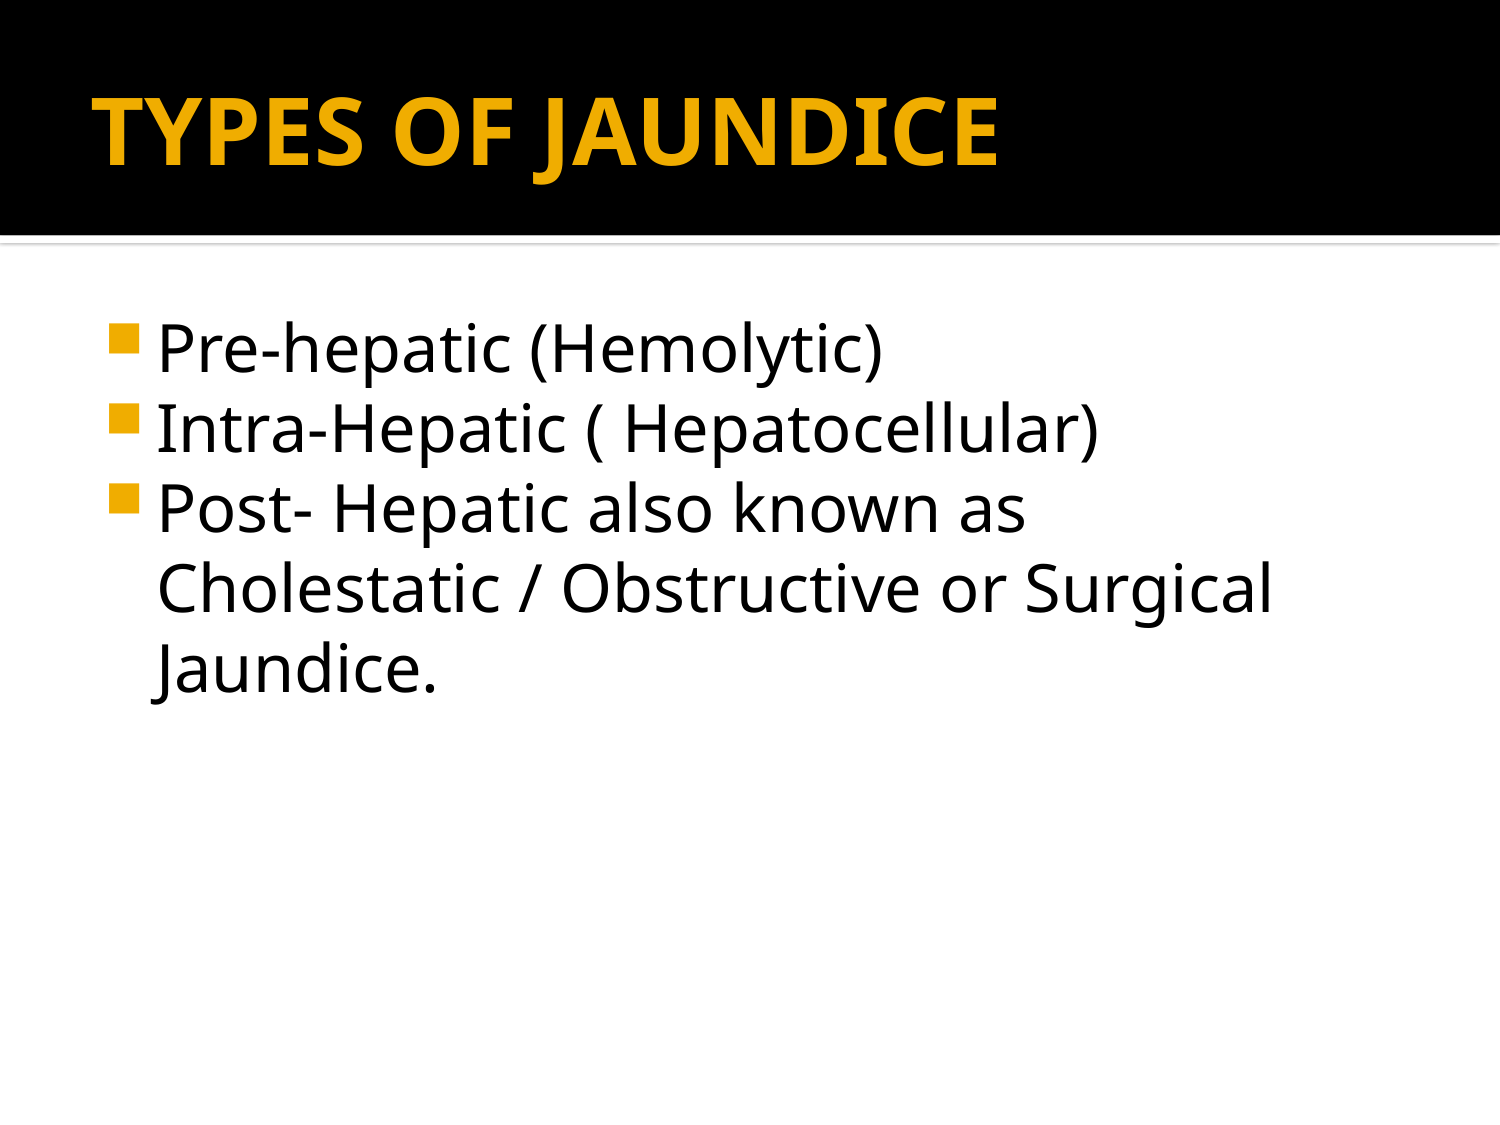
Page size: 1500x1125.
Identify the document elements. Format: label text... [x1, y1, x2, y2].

list Pre-hepatic (Hemolytic) Intra-Hepatic ( Hepatocellular) Post- Hepatic also known as Cholestatic / Obstructive or Surgical Jaundice. [75, 291, 1425, 1050]
title TYPES OF JAUNDICE [75, 25, 1425, 231]
